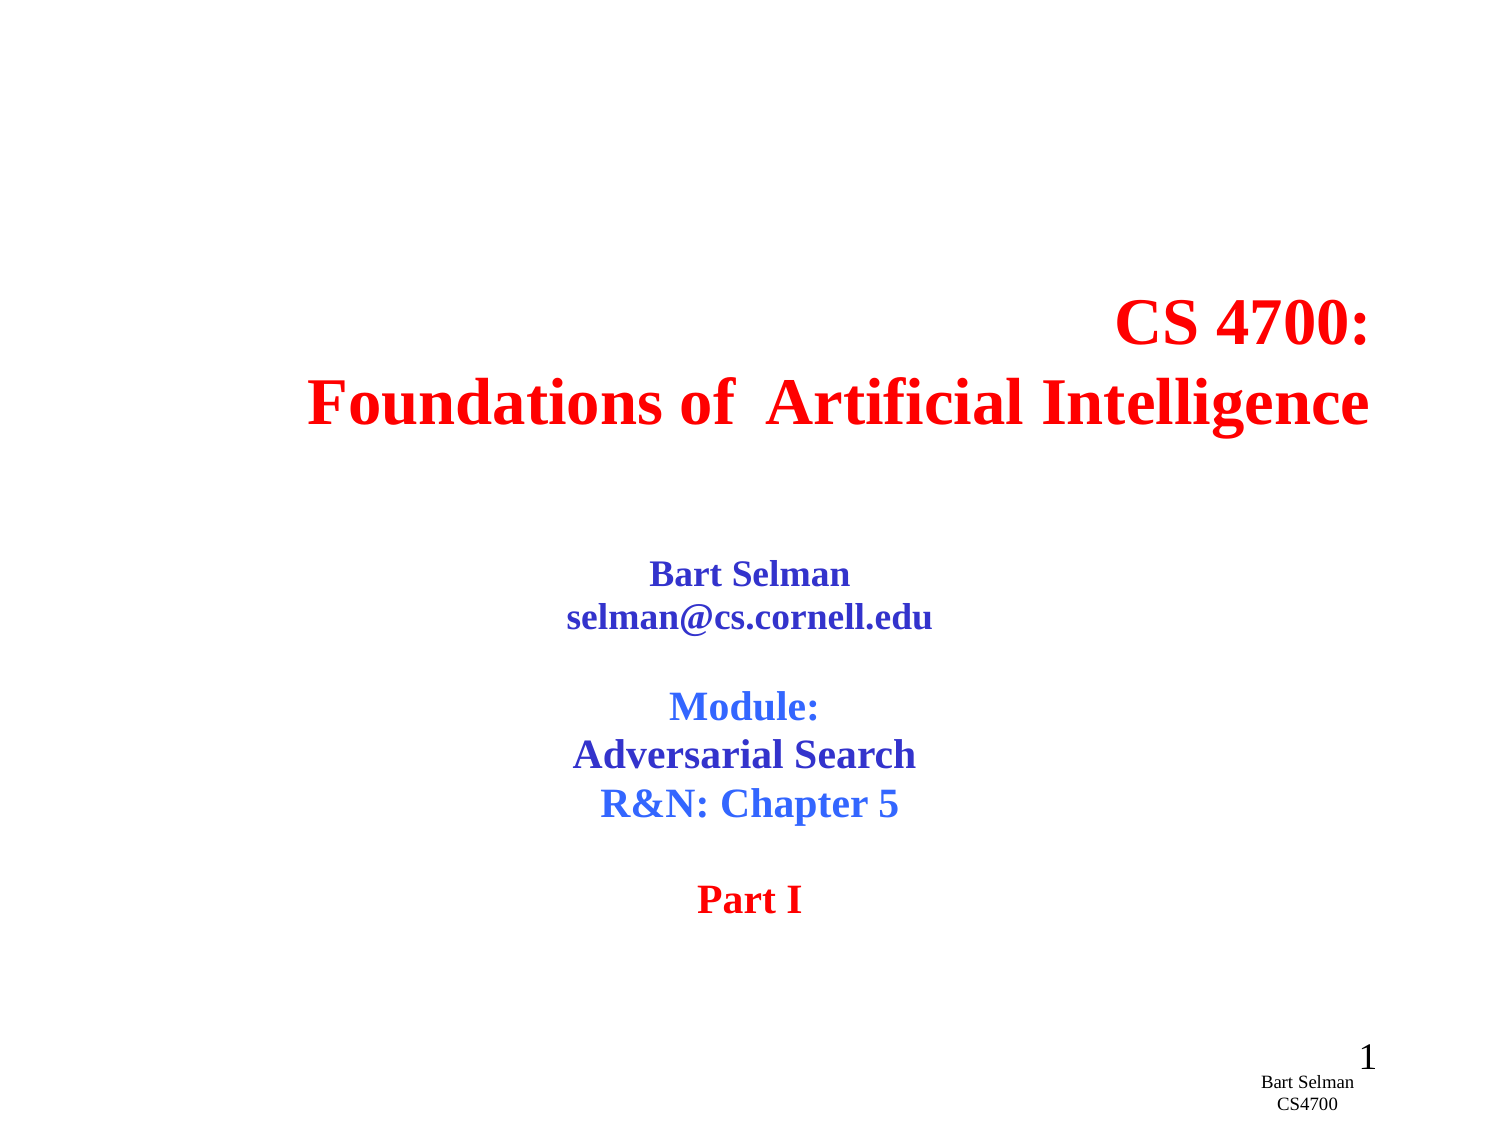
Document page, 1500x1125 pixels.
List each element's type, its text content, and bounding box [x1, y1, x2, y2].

subtitle Bart Selman selman@cs.cornell.edu Module: Adversarial Search R&N: Chapter 5 Part I [225, 549, 1275, 838]
title CS 4700: Foundations of Artificial Intelligence [112, 237, 1388, 479]
